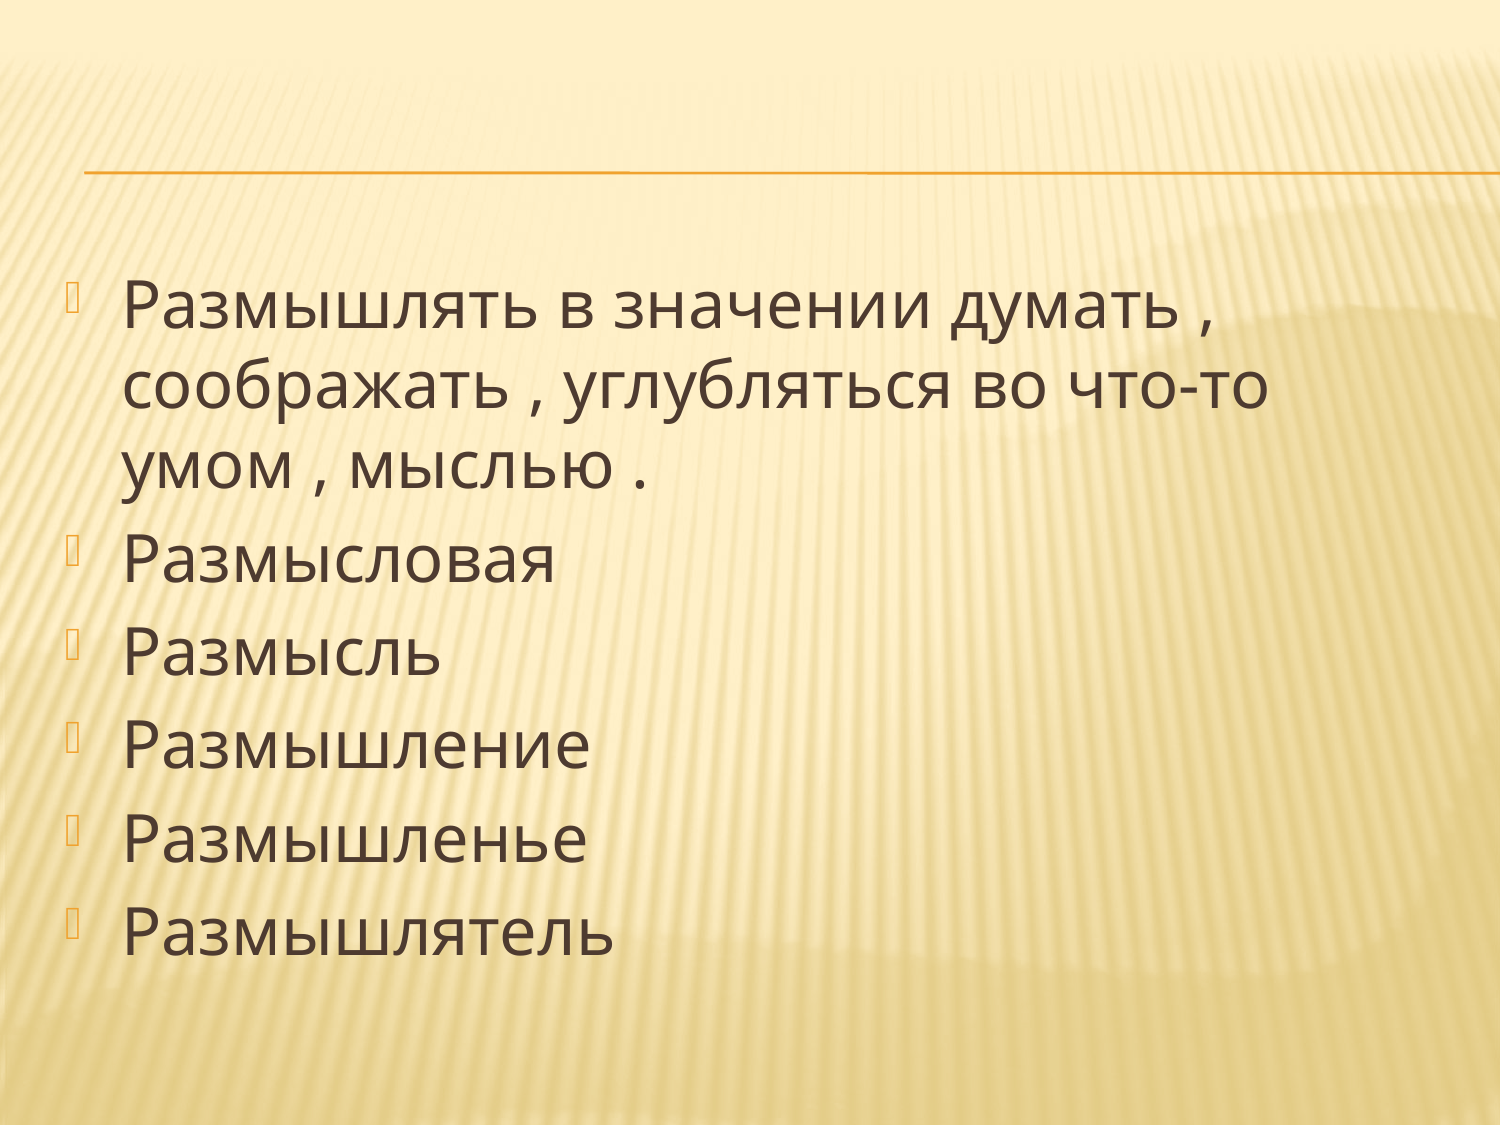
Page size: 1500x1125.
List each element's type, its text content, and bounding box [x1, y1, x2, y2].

list Размышлять в значении думать , соображать , углубляться во что-то умом , мыслью . Размысловая Размысль Размышление Размышленье Размышлятель [50, 254, 1475, 998]
